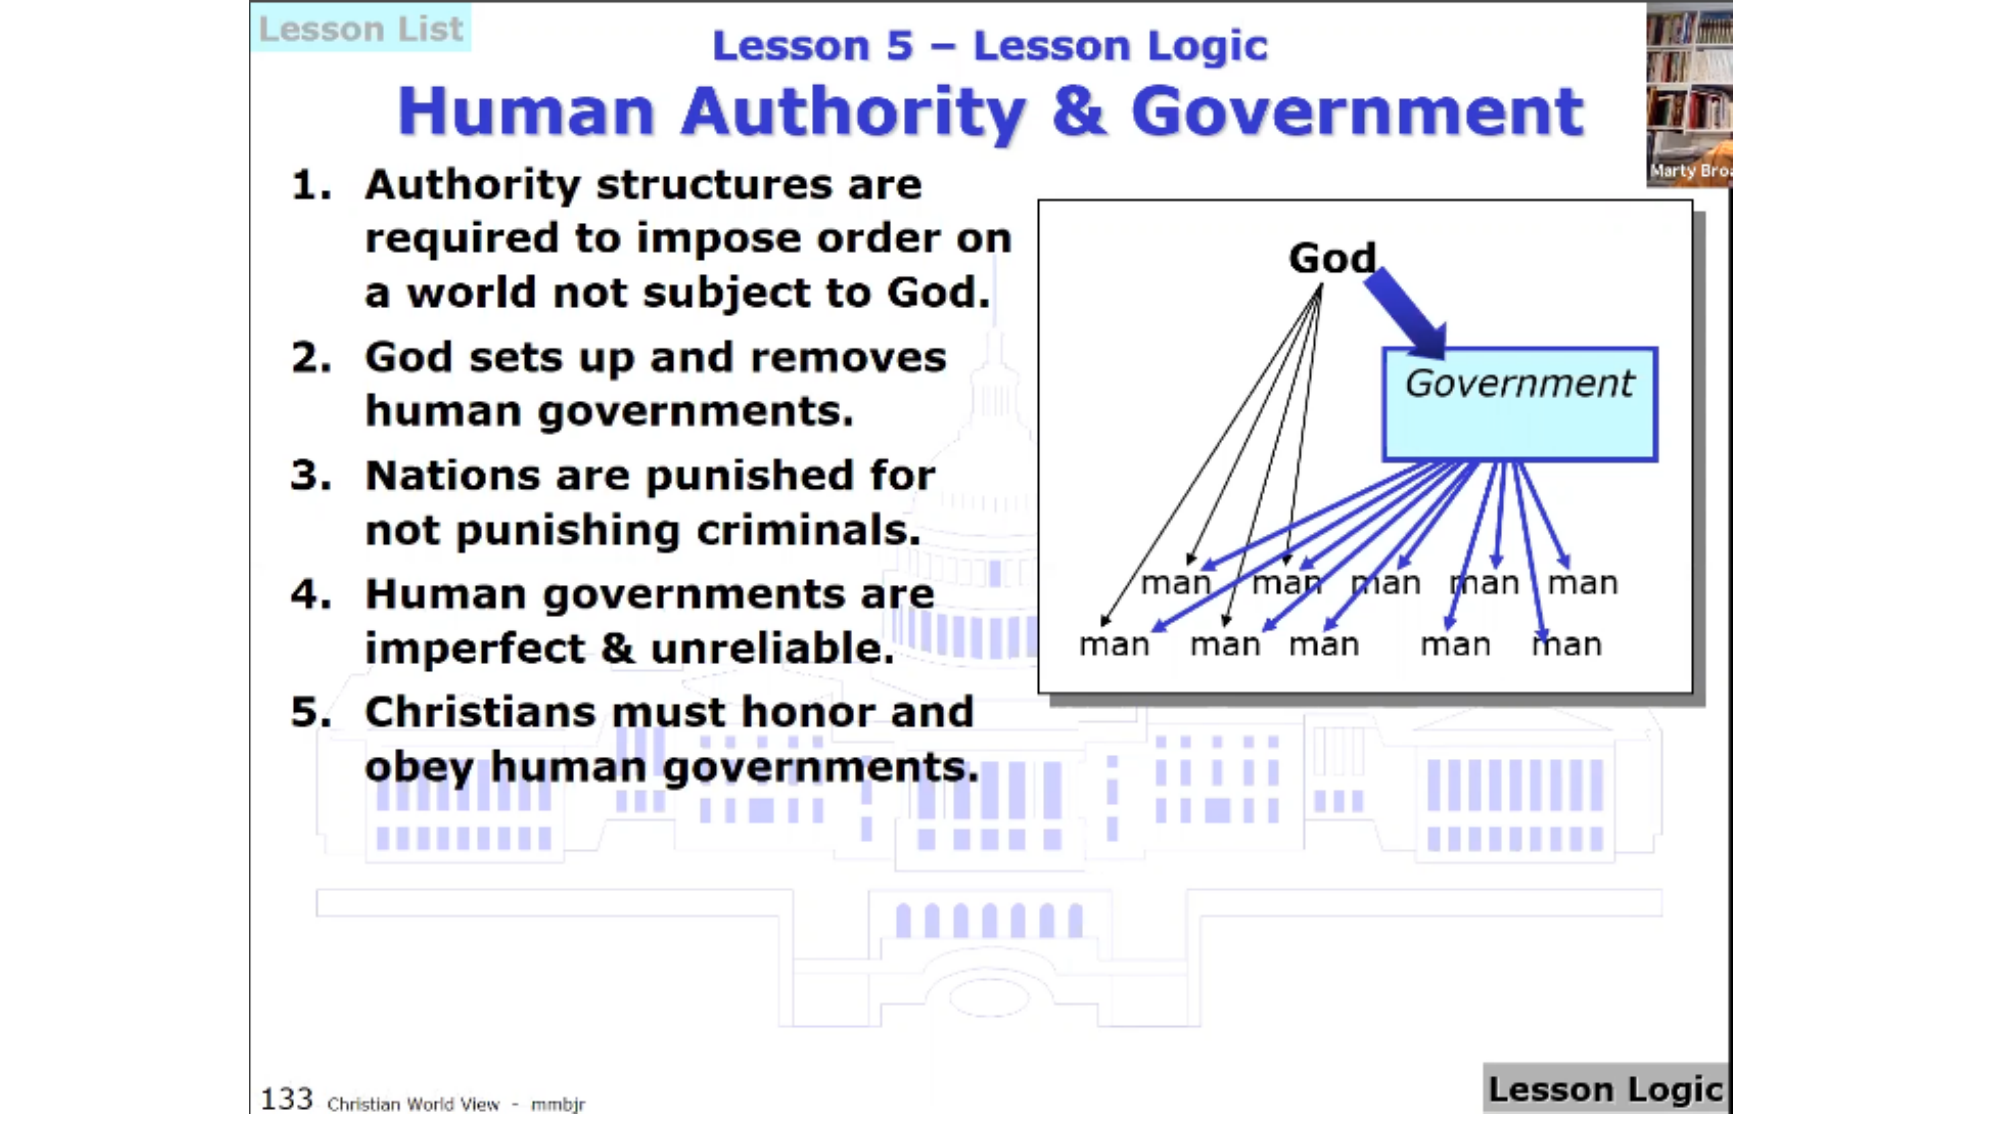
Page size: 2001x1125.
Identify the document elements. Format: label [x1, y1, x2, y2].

picture [249, 0, 1733, 1114]
